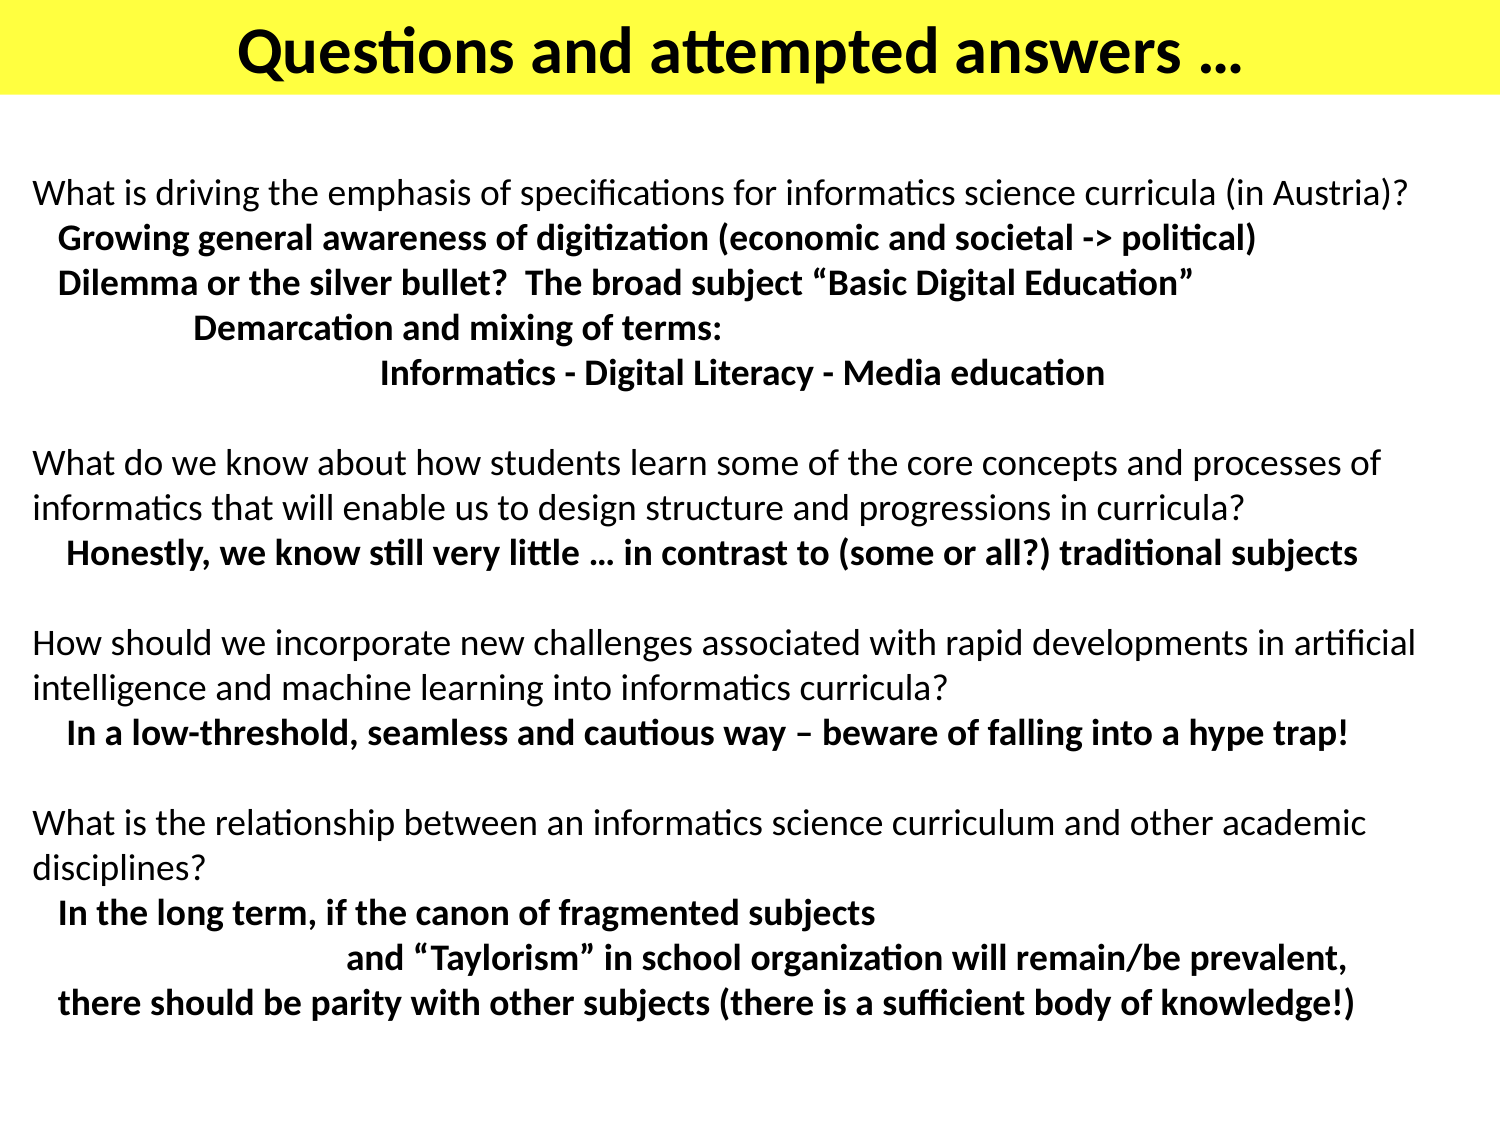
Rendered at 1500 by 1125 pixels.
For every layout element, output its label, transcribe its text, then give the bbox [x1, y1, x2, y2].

text_box What is driving the emphasis of specifications for informatics science curricula (in Austria)? Growing general awareness of digitization (economic and societal -> political) Dilemma or the silver bullet? The broad subject “Basic Digital Education” Demarcation and mixing of terms: Informatics - Digital Literacy - Media education What do we know about how students learn some of the core concepts and processes of informatics that will enable us to design structure and progressions in curricula? Honestly, we know still very little … in contrast to (some or all?) traditional subjects How should we incorporate new challenges associated with rapid developments in artificial intelligence and machine learning into informatics curricula? In a low-threshold, seamless and cautious way – beware of falling into a hype trap! What is the relationship between an informatics science curriculum and other academic disciplines? In the long term, if the canon of fragmented subjects and “Taylorism” in school organization will remain/be prevalent, there should be parity with other subjects (there is a sufficient body of knowledge!) [17, 160, 1483, 1031]
text_box Questions and attempted answers … [0, 0, 1500, 95]
